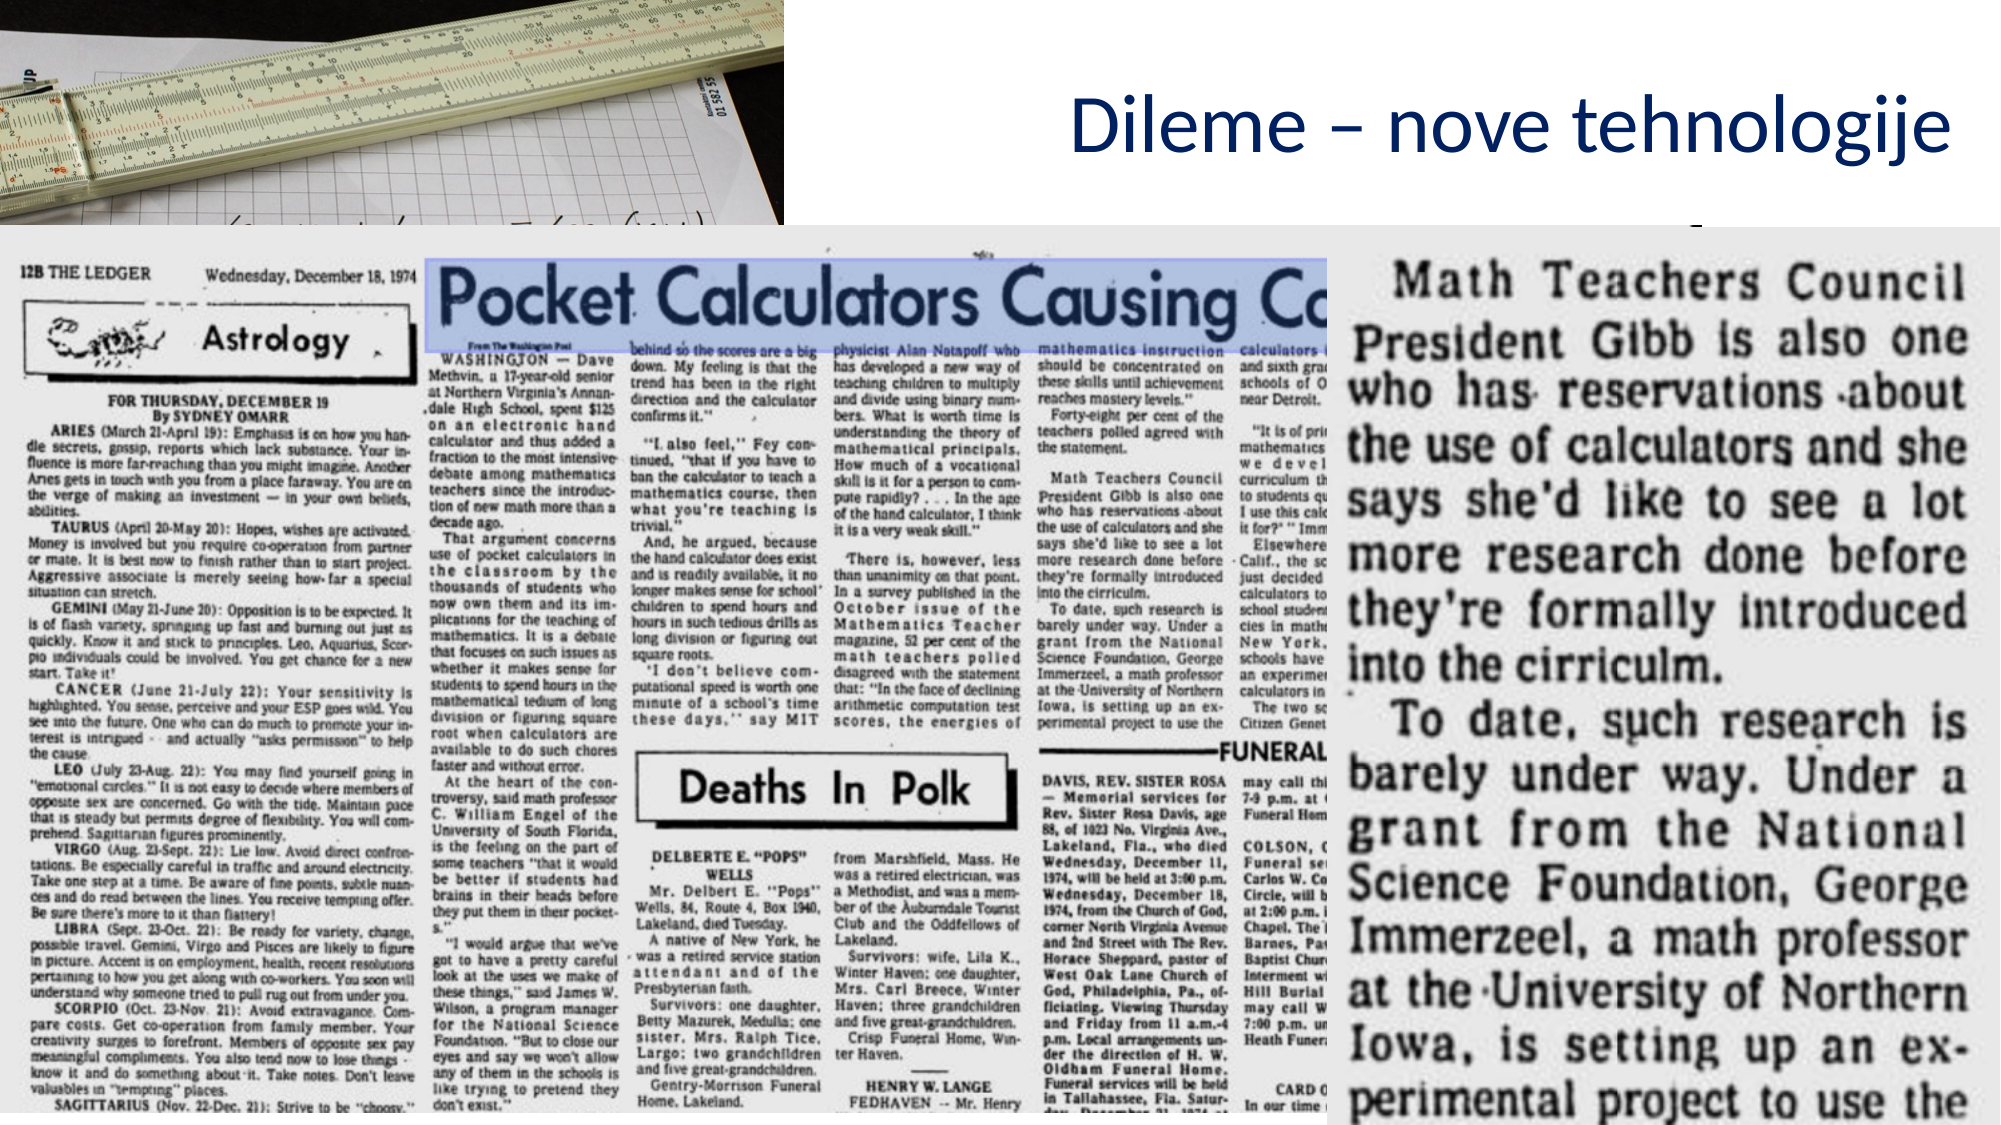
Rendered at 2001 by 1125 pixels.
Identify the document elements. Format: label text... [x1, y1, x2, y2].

text_box Dileme – nove tehnologije [784, 61, 1969, 162]
picture [0, 0, 2000, 1125]
